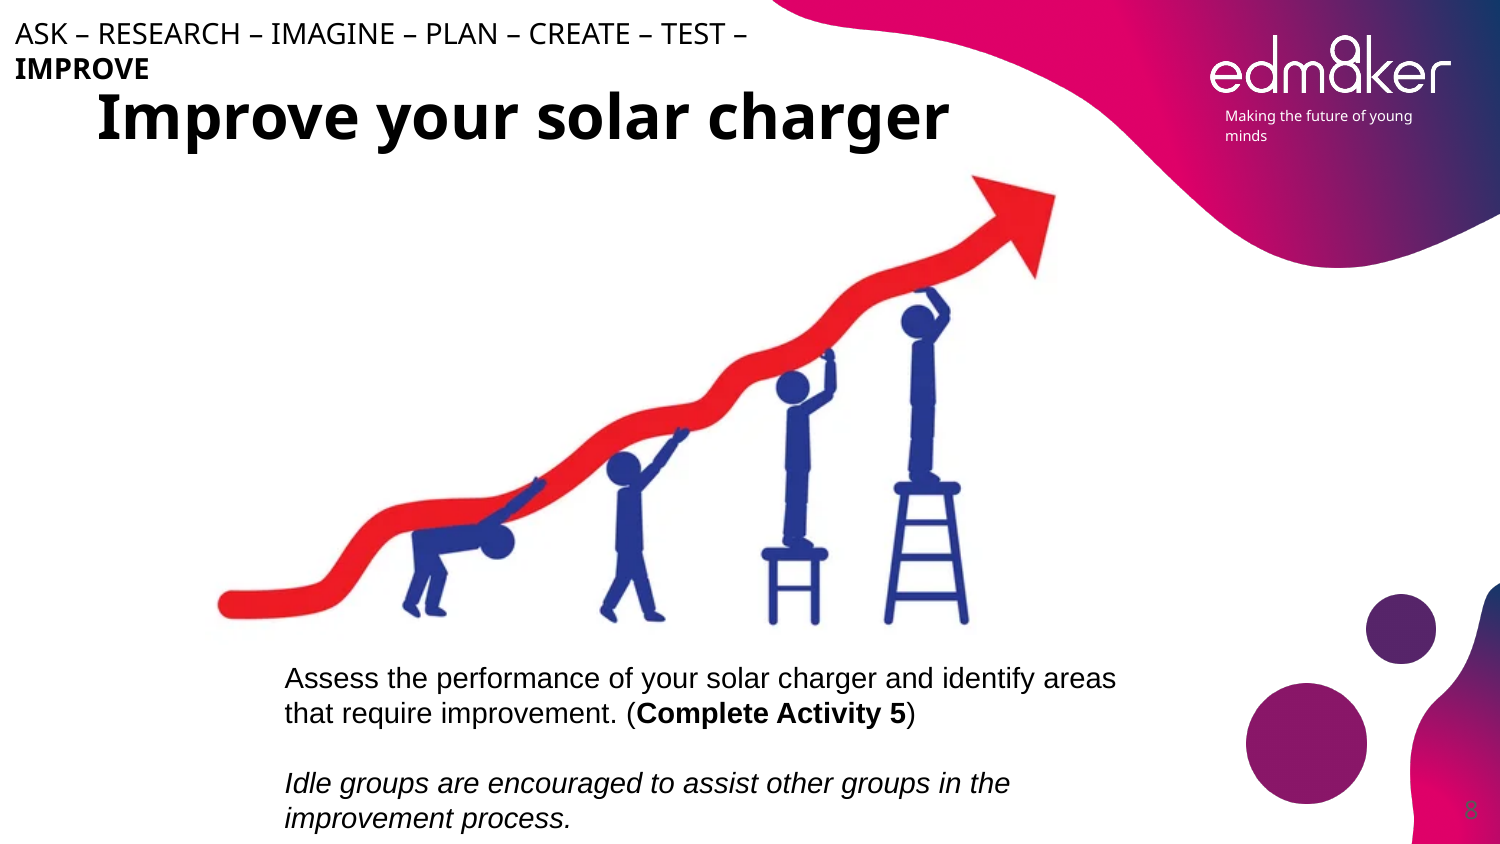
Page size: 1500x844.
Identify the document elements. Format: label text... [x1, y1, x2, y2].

title Improve your solar charger [82, 61, 1045, 190]
text_box ASK – RESEARCH – IMAGINE – PLAN – CREATE – TEST – IMPROVE [0, 0, 839, 100]
picture [204, 0, 1500, 646]
text_box Assess the performance of your solar charger and identify areas that require improvement. (Complete Activity 5) Idle groups are encouraged to assist other groups in the improvement process. [269, 644, 1150, 844]
picture [1366, 560, 1500, 844]
picture [1246, 683, 1367, 804]
slide_number ‹#› [1403, 779, 1494, 844]
